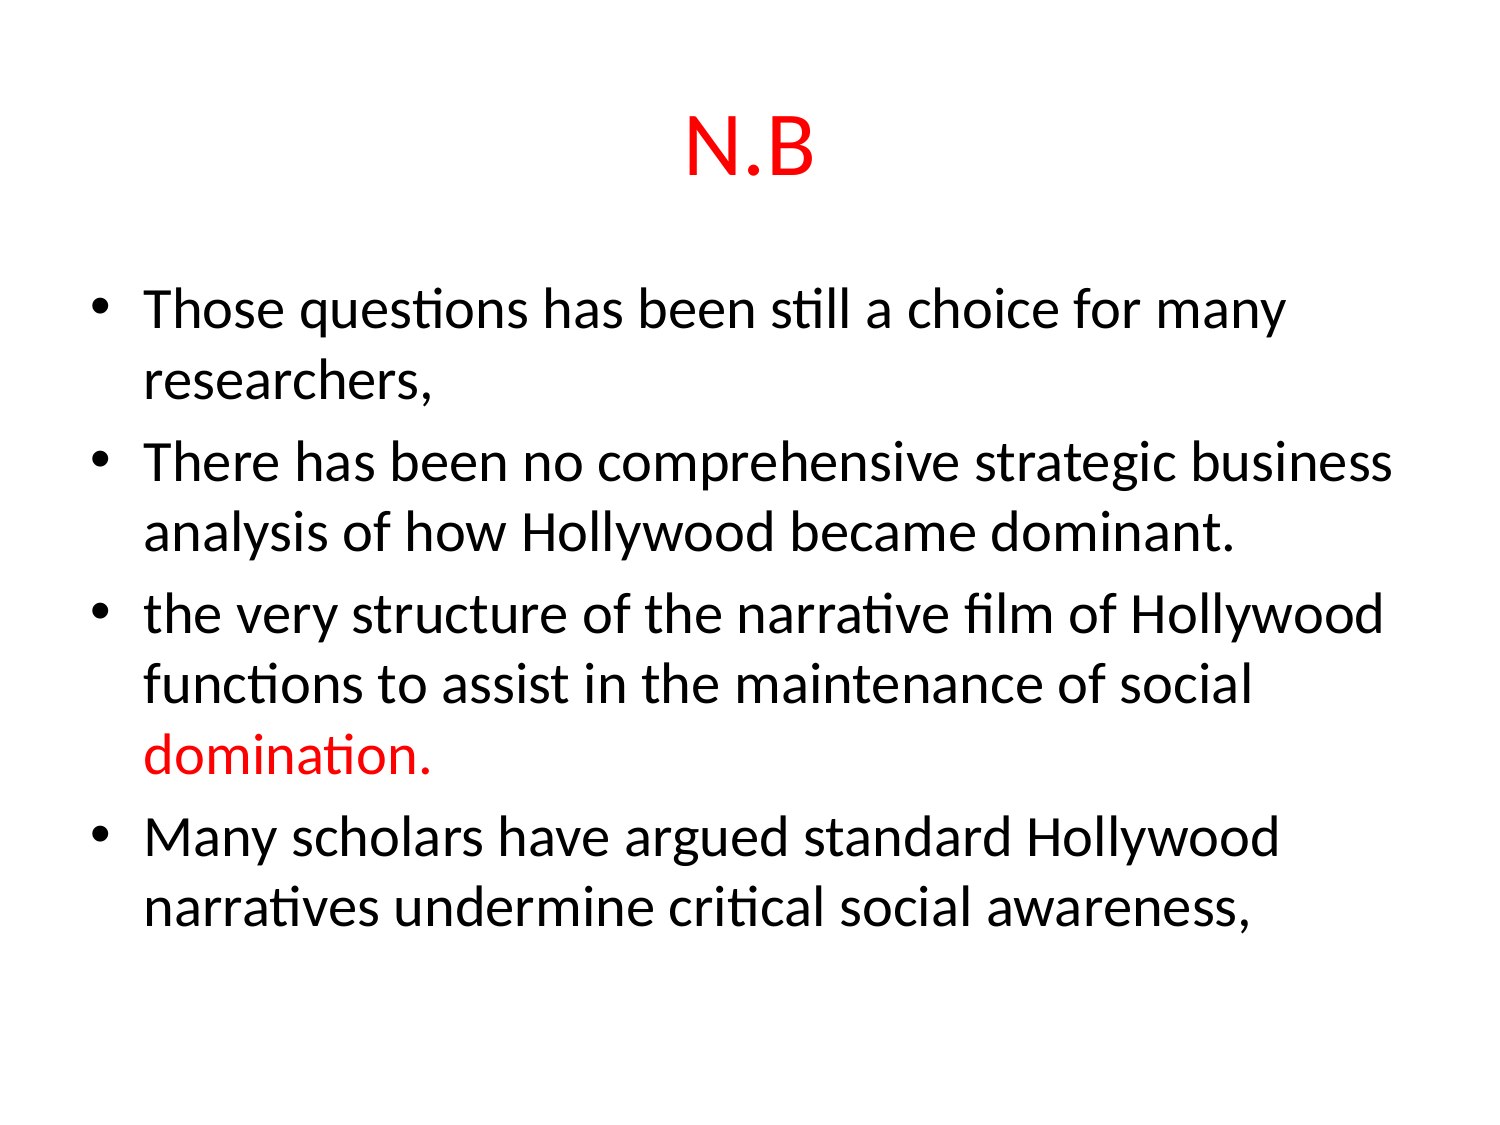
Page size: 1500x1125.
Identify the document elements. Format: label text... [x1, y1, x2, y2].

title N.B [75, 45, 1425, 233]
list Those questions has been still a choice for many researchers, There has been no comprehensive strategic business analysis of how Hollywood became dominant. the very structure of the narrative film of Hollywood functions to assist in the maintenance of social domination. Many scholars have argued standard Hollywood narratives undermine critical social awareness, [75, 262, 1425, 1005]
